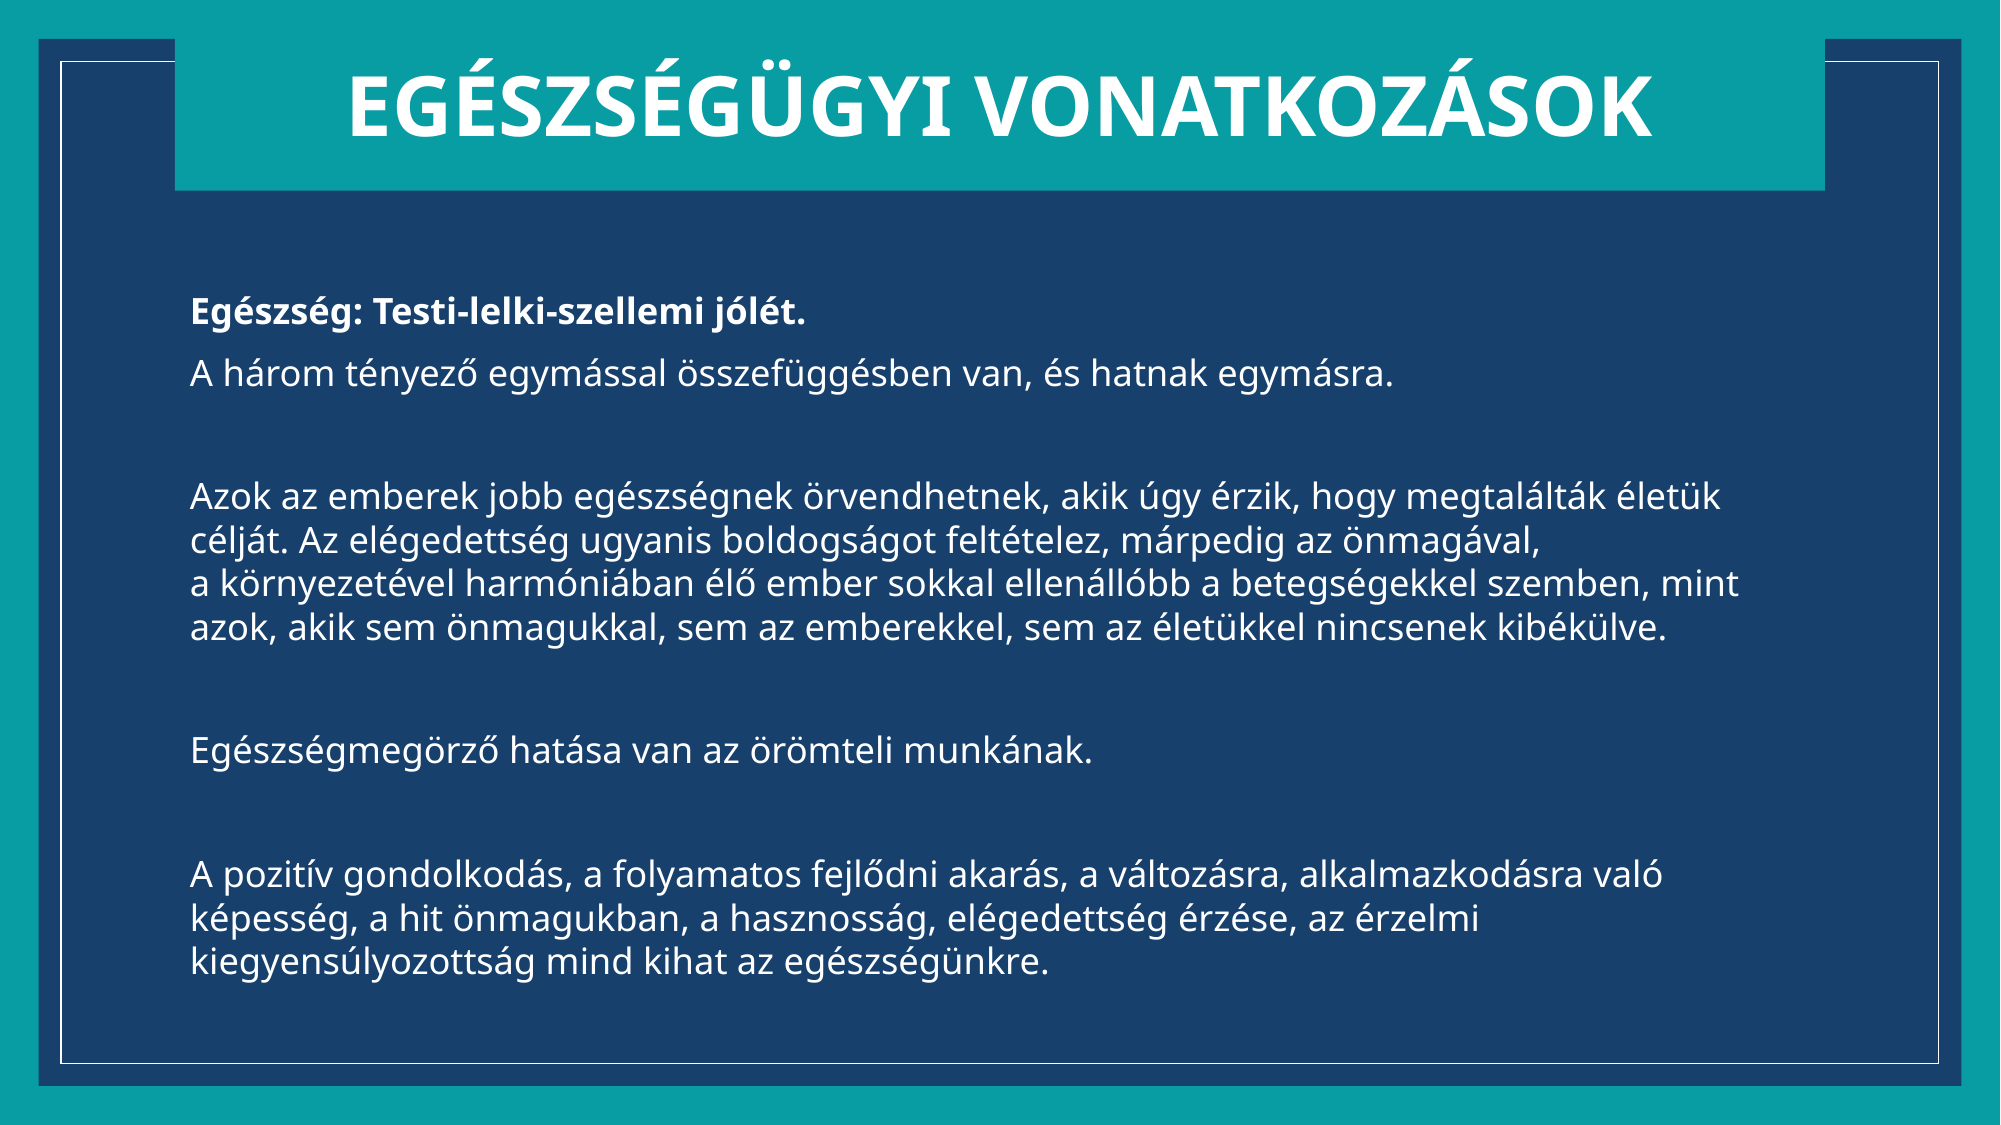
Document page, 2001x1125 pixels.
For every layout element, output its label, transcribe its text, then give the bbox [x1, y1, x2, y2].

text_box Egészségügyi vonatkozások [174, 29, 1825, 191]
list Egészség: Testi-lelki-szellemi jólét. A három tényező egymással összefüggésben van, és hatnak egymásra. Azok az emberek jobb egészségnek örvendhetnek, akik úgy érzik, hogy megtalálták életük célját. Az elégedettség ugyanis boldogságot feltételez, márpedig az önmagával, a környezetével harmóniában élő ember sokkal ellenállóbb a betegségekkel szemben, mint azok, akik sem önmagukkal, sem az emberekkel, sem az életükkel nincsenek kibékülve. Egészségmegörző hatása van az örömteli munkának. A pozitív gondolkodás, a folyamatos fejlődni akarás, a változásra, alkalmazkodásra való képesség, a hit önmagukban, a hasznosság, elégedettség érzése, az érzelmi kiegyensúlyozottság mind kihat az egészségünkre. [174, 280, 1825, 990]
